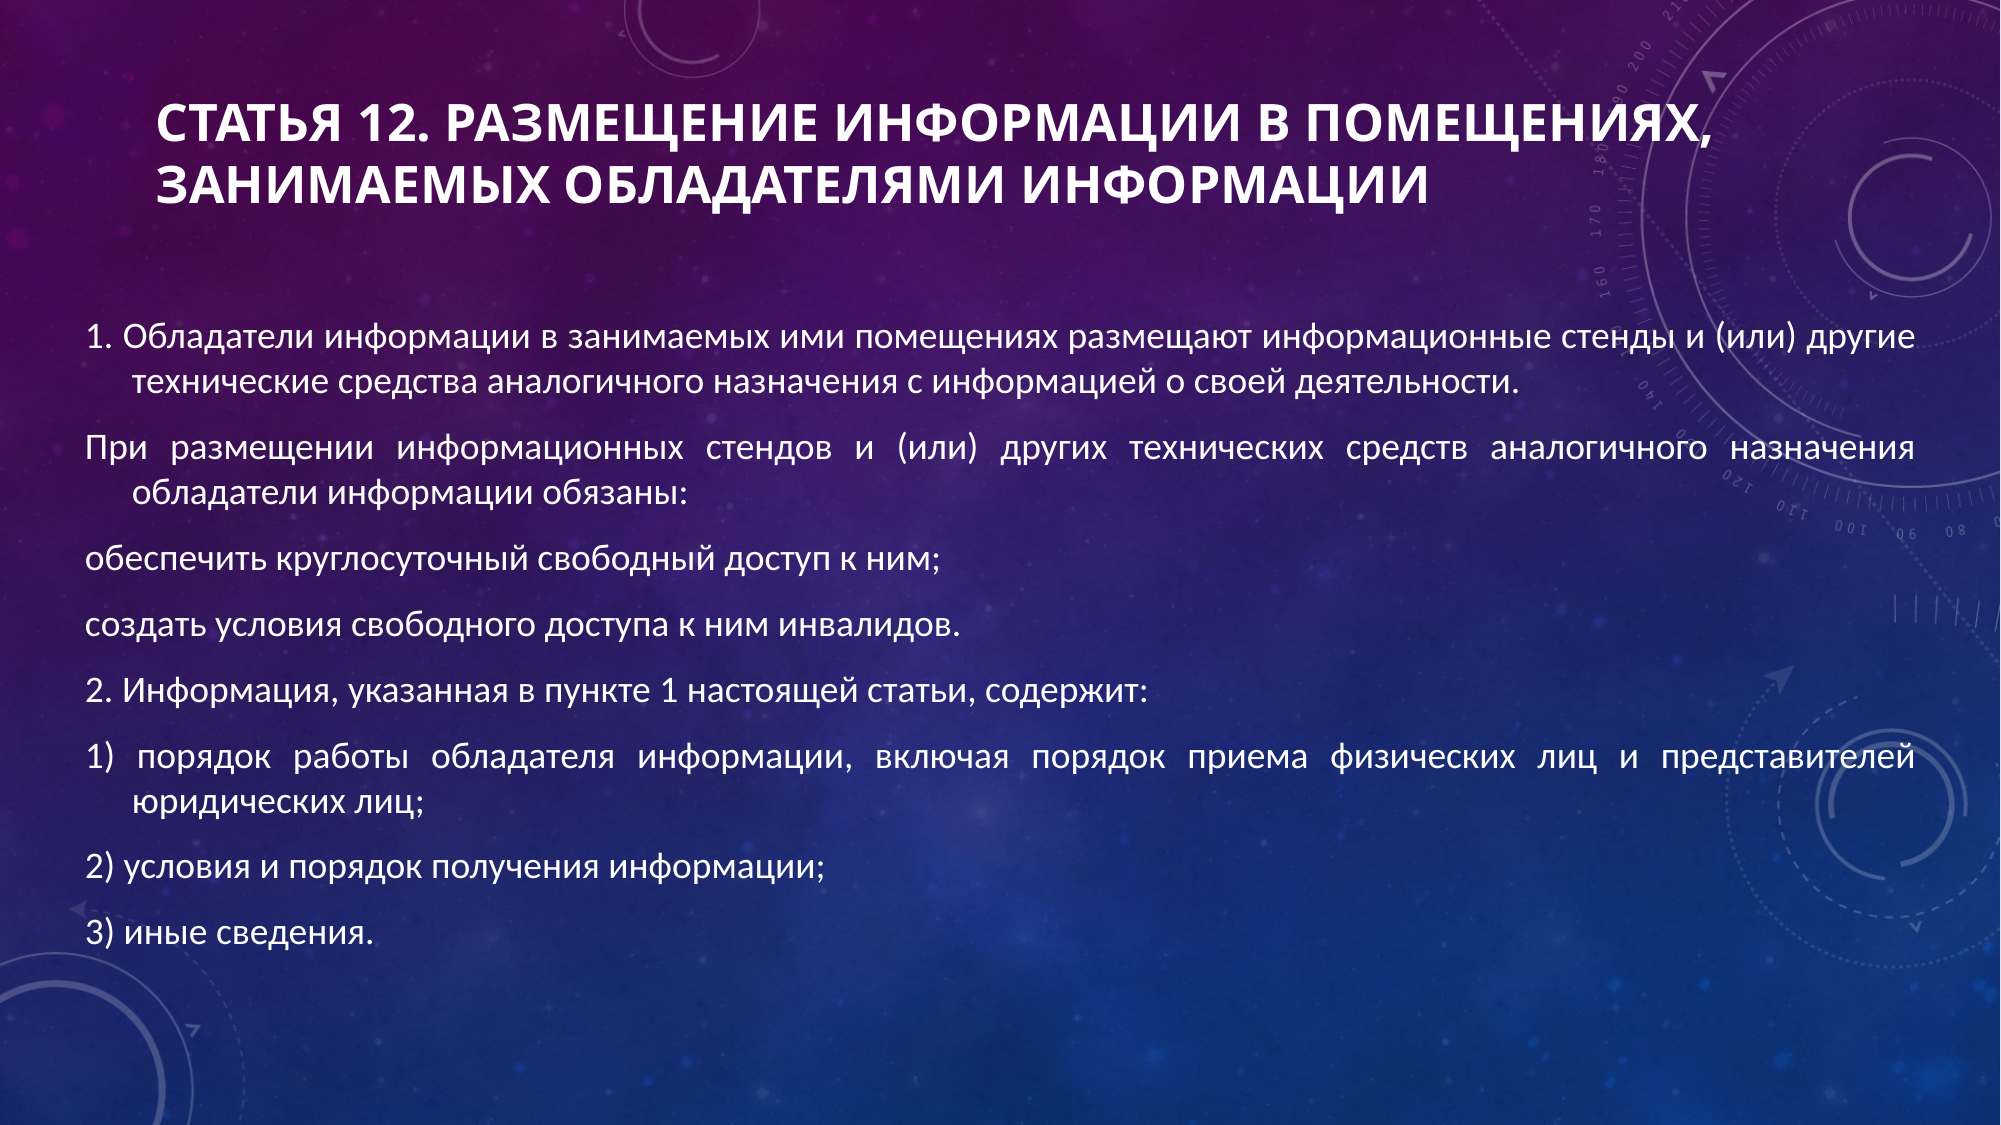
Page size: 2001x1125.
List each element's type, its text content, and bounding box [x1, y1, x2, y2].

title Статья 12. Размещение информации в помещениях, занимаемых обладателями информации [140, 0, 1860, 240]
list 1. Обладатели информации в занимаемых ими помещениях размещают информационные стенды и (или) другие технические средства аналогичного назначения с информацией о своей деятельности. При размещении информационных стендов и (или) других технических средств аналогичного назначения обладатели информации обязаны: обеспечить круглосуточный свободный доступ к ним; создать условия свободного доступа к ним инвалидов. 2. Информация, указанная в пункте 1 настоящей статьи, содержит: 1) порядок работы обладателя информации, включая порядок приема физических лиц и представителей юридических лиц; 2) условия и порядок получения информации; 3) иные сведения. [70, 259, 1933, 1005]
picture [0, 0, 2001, 1125]
